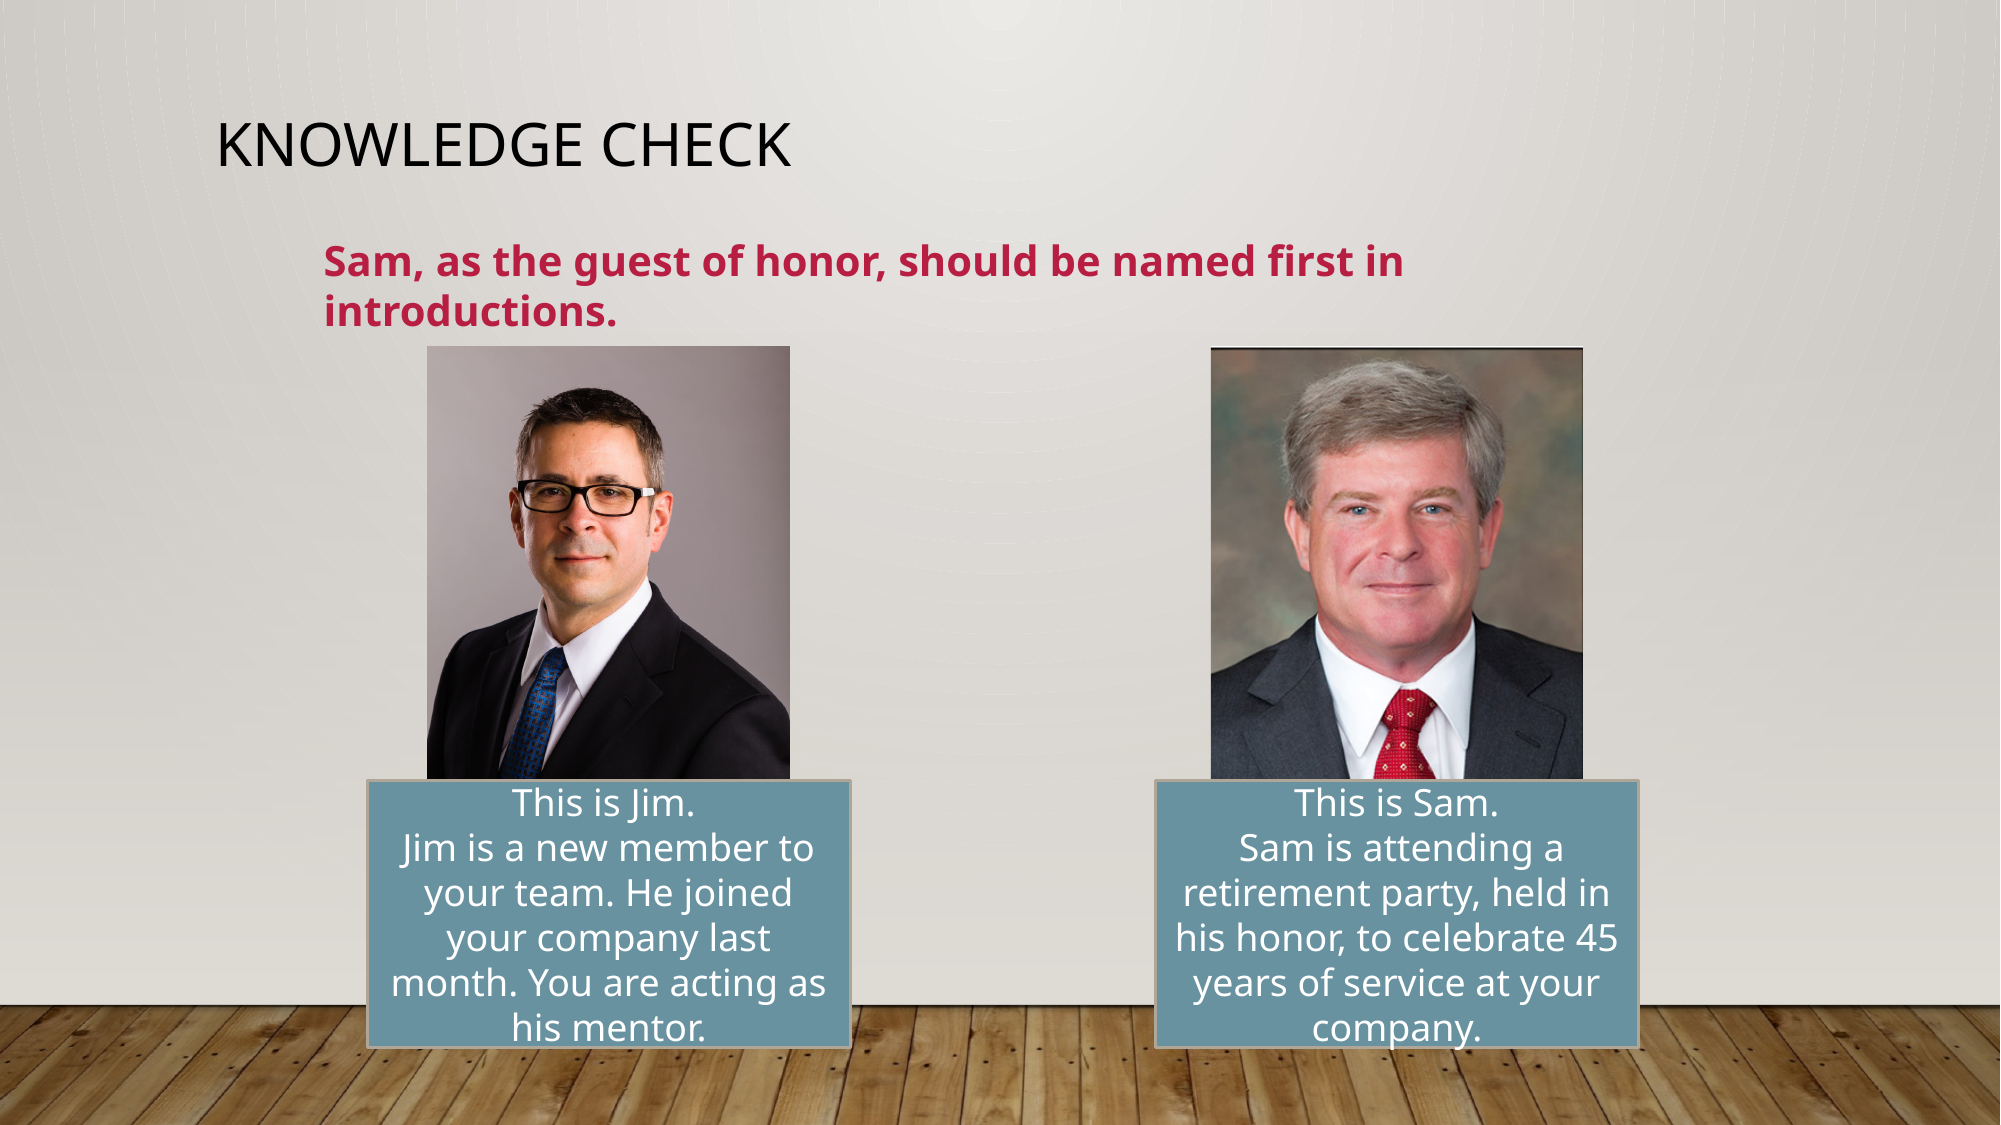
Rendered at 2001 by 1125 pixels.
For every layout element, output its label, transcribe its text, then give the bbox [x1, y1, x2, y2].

text_box Sam, as the guest of honor, should be named first in introductions. [308, 227, 1680, 343]
title Knowledge Check [200, 107, 2000, 188]
picture [0, 1005, 2000, 1125]
picture [427, 346, 790, 890]
picture [1210, 345, 1584, 894]
text_box This is Sam. Sam is attending a retirement party, held in his honor, to celebrate 45 years of service at your company. [1154, 779, 1640, 1049]
text_box This is Jim. Jim is a new member to your team. He joined your company last month. You are acting as his mentor. [366, 779, 852, 1049]
